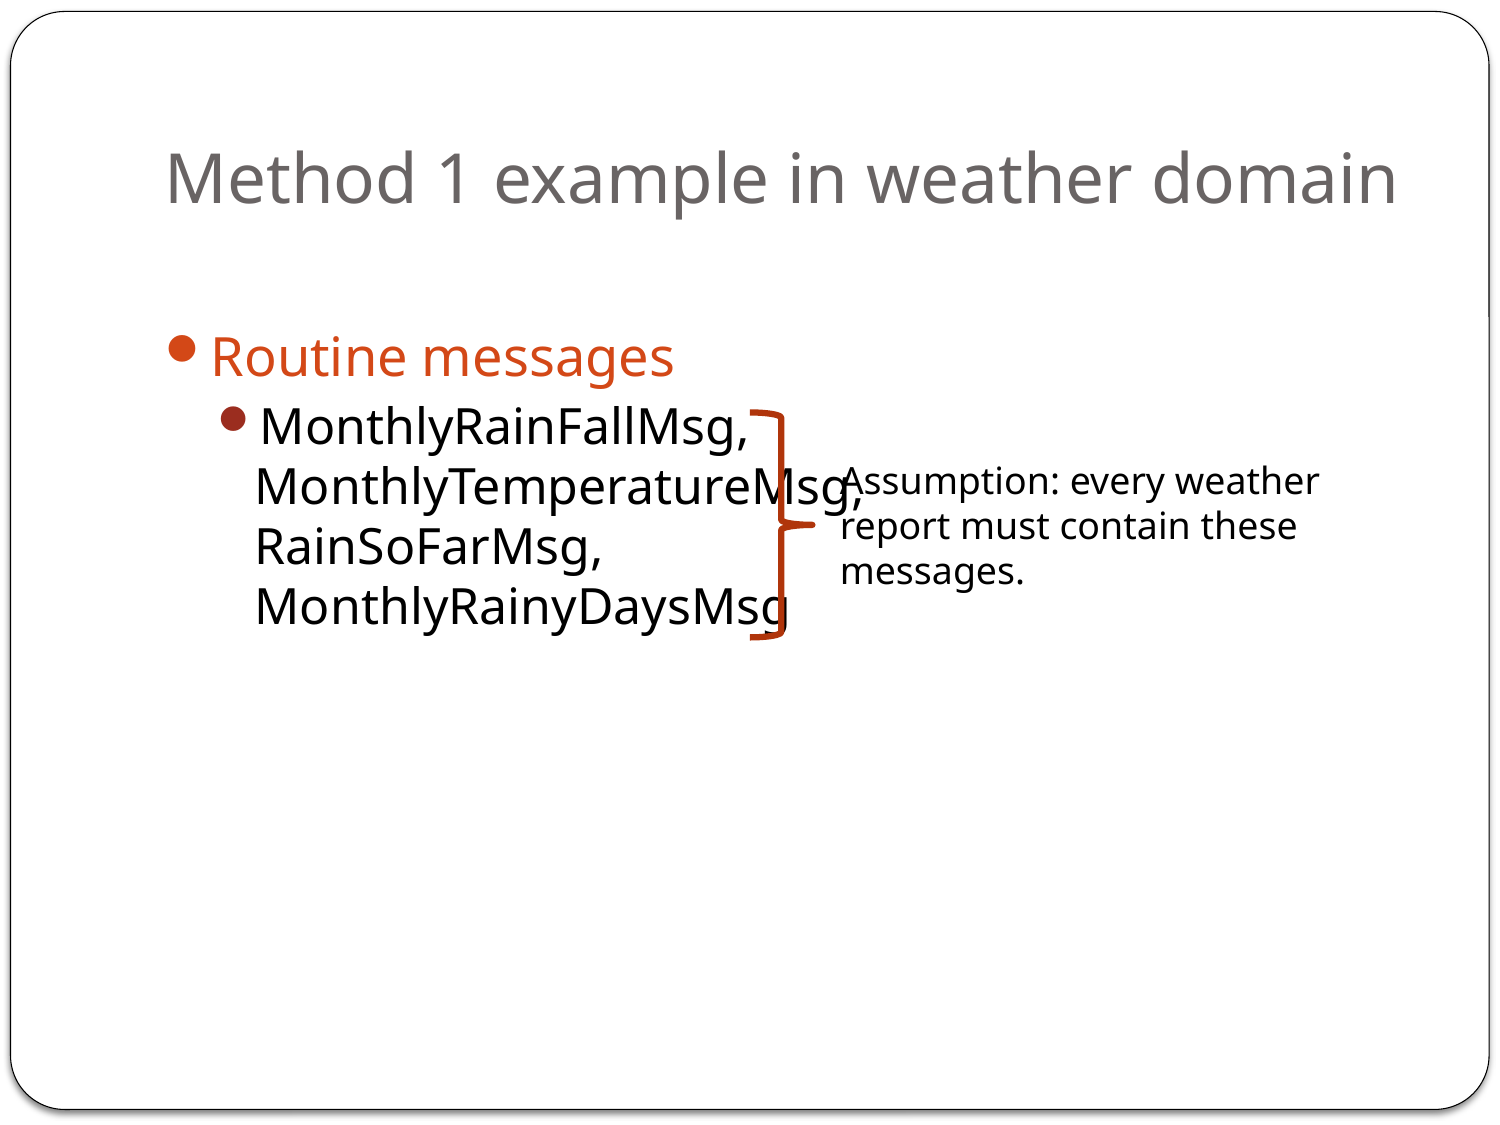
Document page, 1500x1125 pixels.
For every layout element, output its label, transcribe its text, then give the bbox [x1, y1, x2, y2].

text_box Assumption: every weather report must contain these messages. [824, 449, 1350, 600]
text_box [749, 411, 814, 639]
title Method 1 example in weather domain [150, 45, 1425, 233]
list Routine messages MonthlyRainFallMsg, MonthlyTemperatureMsg, RainSoFarMsg, MonthlyRainyDaysMsg [150, 237, 1425, 988]
